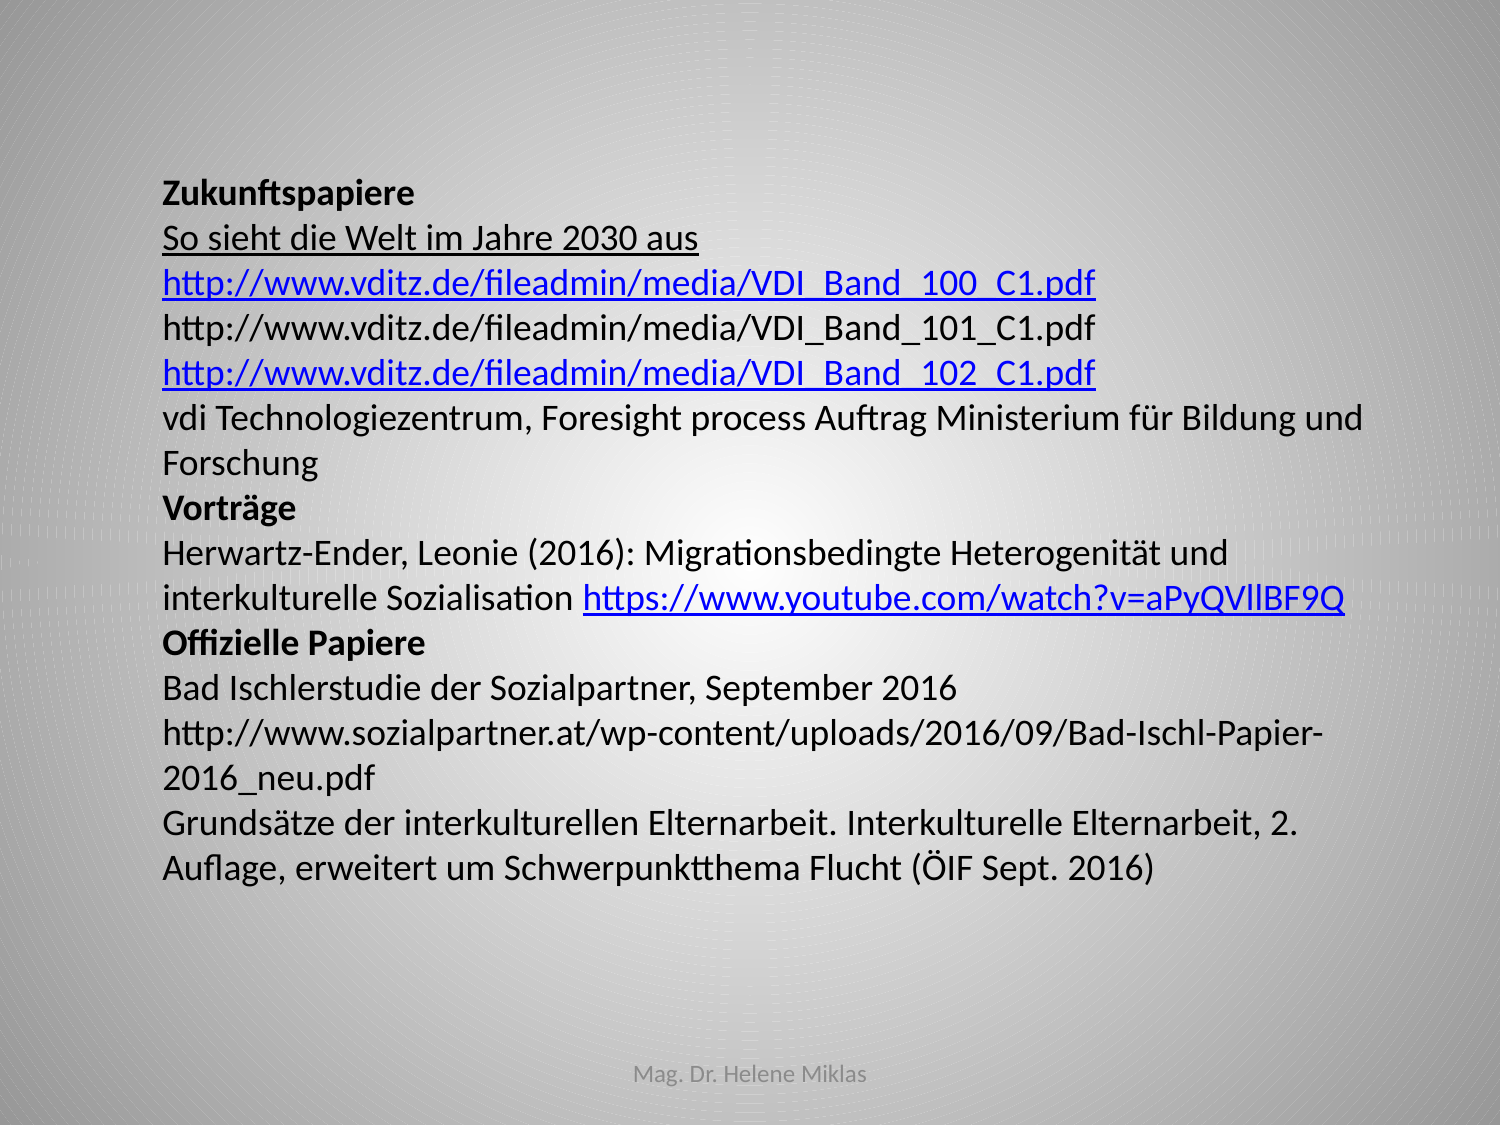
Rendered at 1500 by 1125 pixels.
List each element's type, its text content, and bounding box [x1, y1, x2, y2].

footer Mag. Dr. Helene Miklas [512, 1042, 988, 1103]
text_box Zukunftspapiere So sieht die Welt im Jahre 2030 aus http://www.vditz.de/fileadmin/media/VDI_Band_100_C1.pdf http://www.vditz.de/fileadmin/media/VDI_Band_101_C1.pdf http://www.vditz.de/fileadmin/media/VDI_Band_102_C1.pdf vdi Technologiezentrum, Foresight process Auftrag Ministerium für Bildung und Forschung Vorträge Herwartz-Ender, Leonie (2016): Migrationsbedingte Heterogenität und interkulturelle Sozialisation https://www.youtube.com/watch?v=aPyQVllBF9Q Offizielle Papiere Bad Ischlerstudie der Sozialpartner, September 2016 http://www.sozialpartner.at/wp-content/uploads/2016/09/Bad-Ischl-Papier-2016_neu.pdf Grundsätze der interkulturellen Elternarbeit. Interkulturelle Elternarbeit, 2. Auflage, erweitert um Schwerpunktthema Flucht (ÖIF Sept. 2016) [147, 160, 1424, 896]
